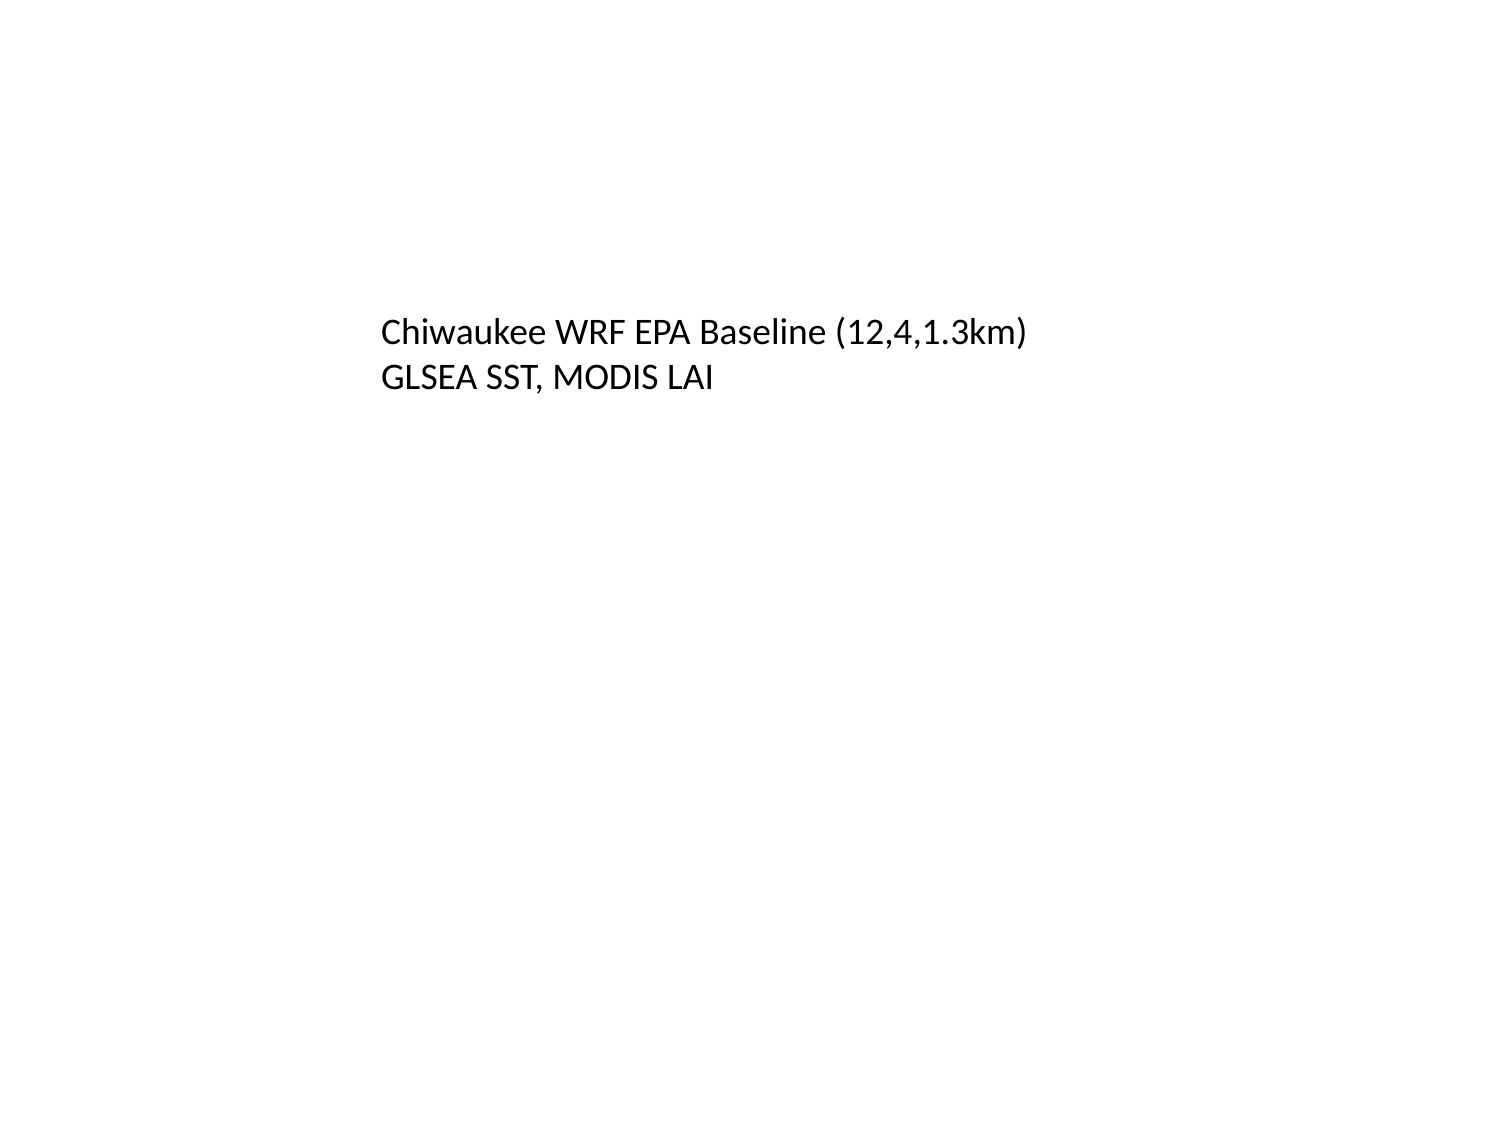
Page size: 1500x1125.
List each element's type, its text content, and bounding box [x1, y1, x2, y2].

text_box Chiwaukee WRF EPA Baseline (12,4,1.3km) GLSEA SST, MODIS LAI [366, 299, 1043, 405]
